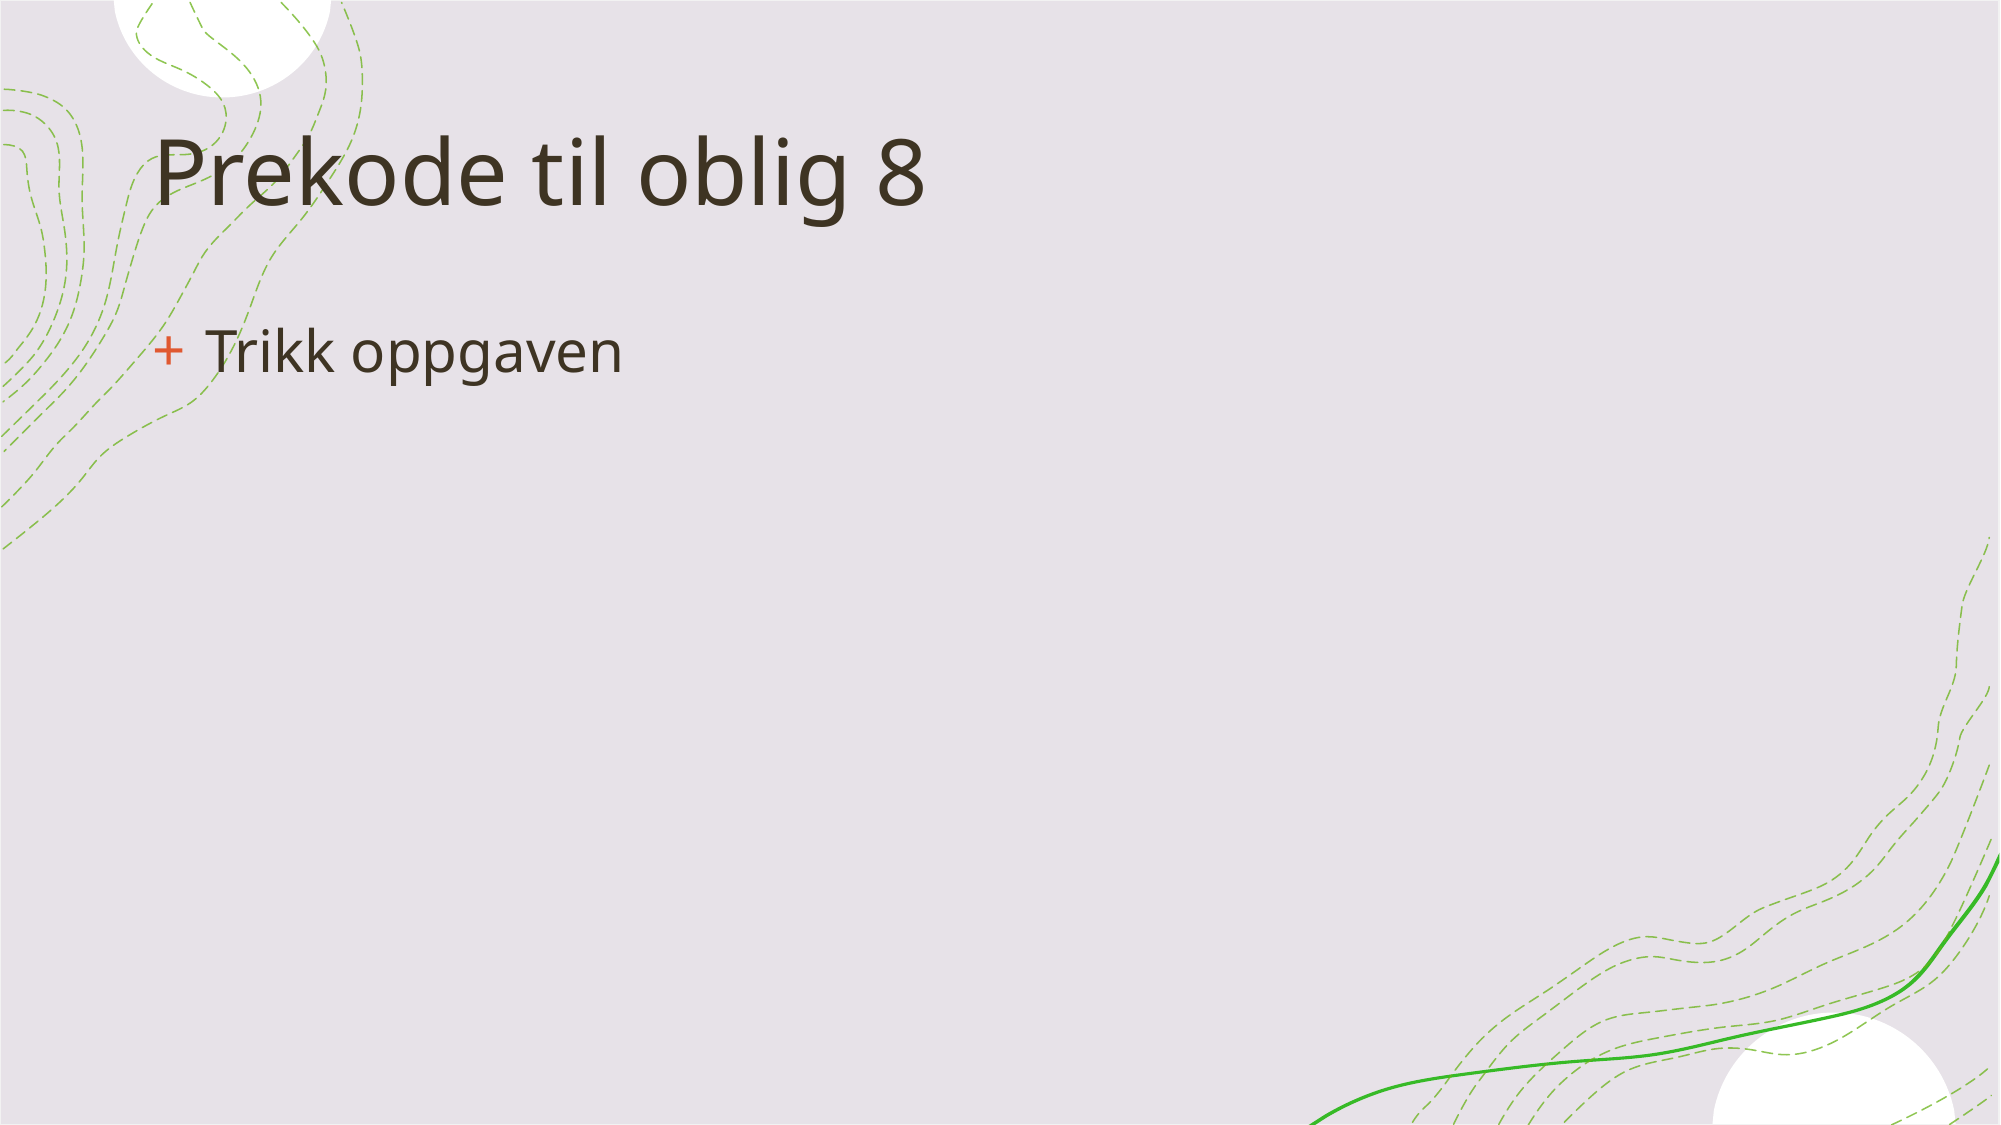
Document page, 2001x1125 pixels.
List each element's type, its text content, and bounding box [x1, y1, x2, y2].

list Trikk oppgaven [137, 299, 1863, 1014]
title Prekode til oblig 8 [137, 59, 1863, 278]
